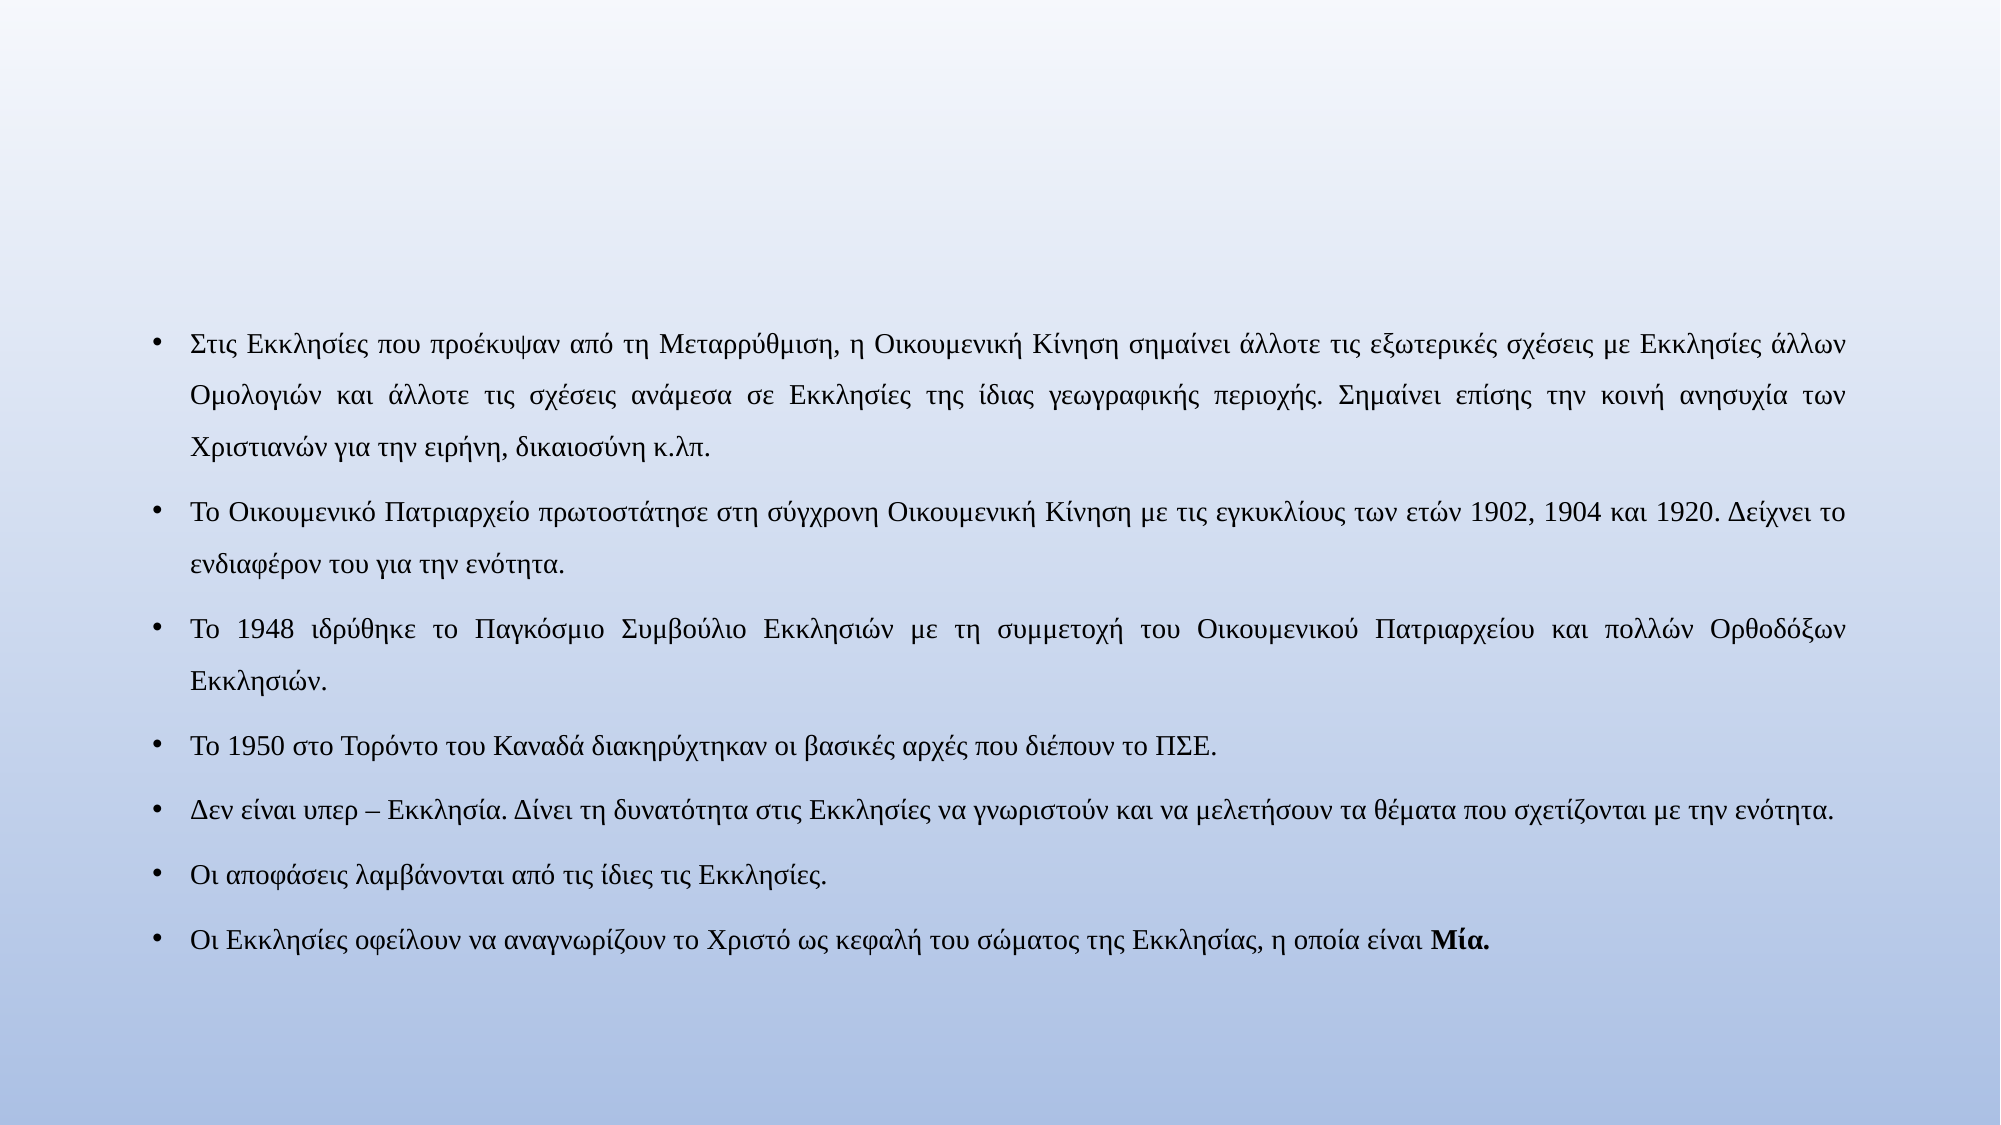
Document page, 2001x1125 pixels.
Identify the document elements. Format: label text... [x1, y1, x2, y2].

list Στις Εκκλησίες που προέκυψαν από τη Μεταρρύθμιση, η Οικουμενική Κίνηση σημαίνει άλλοτε τις εξωτερικές σχέσεις με Εκκλησίες άλλων Ομολογιών και άλλοτε τις σχέσεις ανάμεσα σε Εκκλησίες της ίδιας γεωγραφικής περιοχής. Σημαίνει επίσης την κοινή ανησυχία των Χριστιανών για την ειρήνη, δικαιοσύνη κ.λπ. Το Οικουμενικό Πατριαρχείο πρωτοστάτησε στη σύγχρονη Οικουμενική Κίνηση με τις εγκυκλίους των ετών 1902, 1904 και 1920. Δείχνει το ενδιαφέρον του για την ενότητα. Το 1948 ιδρύθηκε το Παγκόσμιο Συμβούλιο Εκκλησιών με τη συμμετοχή του Οικουμενικού Πατριαρχείου και πολλών Ορθοδόξων Εκκλησιών. Το 1950 στο Τορόντο του Καναδά διακηρύχτηκαν οι βασικές αρχές που διέπουν το ΠΣΕ. Δεν είναι υπερ – Εκκλησία. Δίνει τη δυνατότητα στις Εκκλησίες να γνωριστούν και να μελετήσουν τα θέματα που σχετίζονται με την ενότητα. Οι αποφάσεις λαμβάνονται από τις ίδιες τις Εκκλησίες. Οι Εκκλησίες οφείλουν να αναγνωρίζουν το Χριστό ως κεφαλή του σώματος της Εκκλησίας, η οποία είναι Μία. [137, 299, 1863, 1014]
